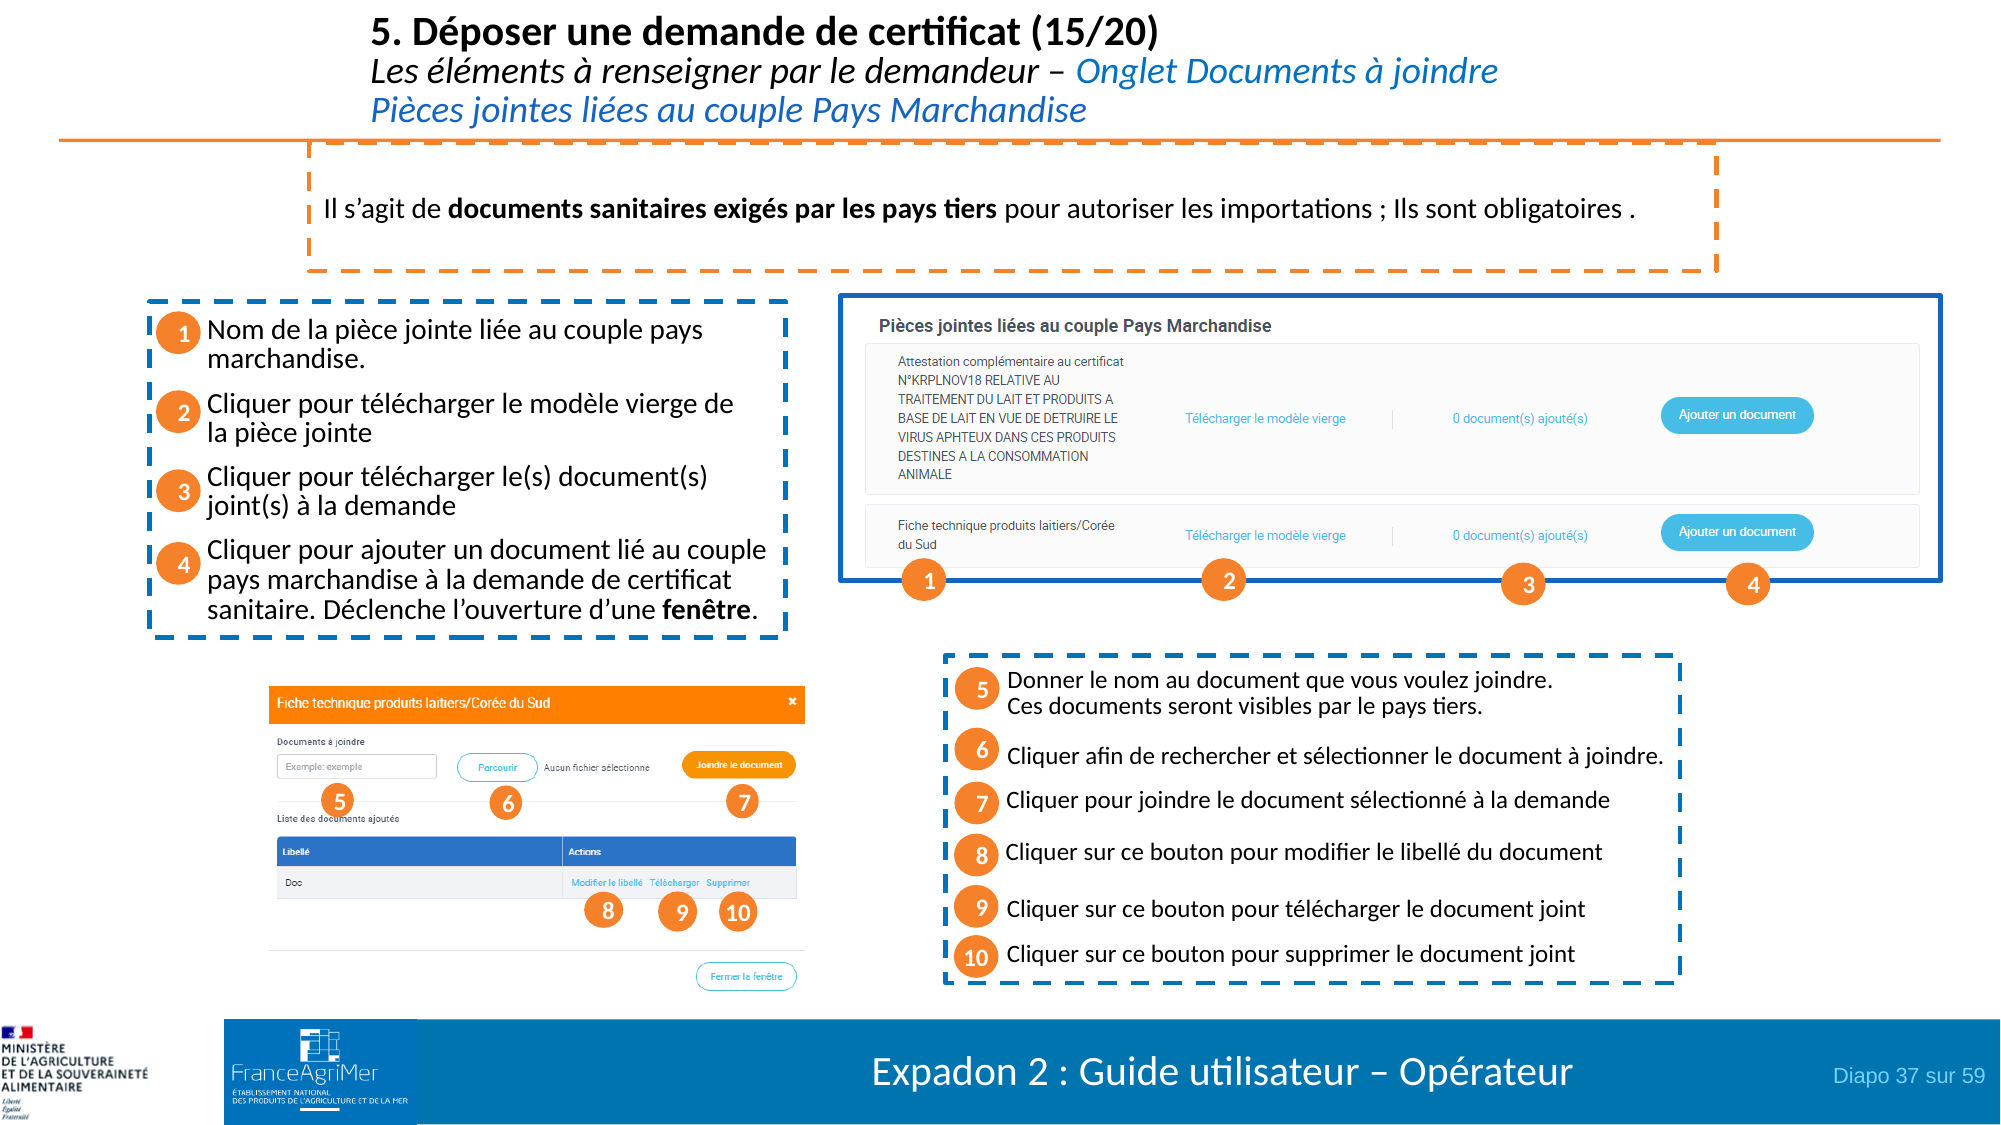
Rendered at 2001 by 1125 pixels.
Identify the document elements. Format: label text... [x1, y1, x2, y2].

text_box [269, 686, 805, 999]
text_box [945, 654, 1681, 984]
text_box 5. Déposer une demande de certificat (15/20) Les éléments à renseigner par le demandeur – Onglet Documents à joindre Pièces jointes liées au couple Pays Marchandise [370, 17, 1679, 124]
picture [0, 1018, 416, 1125]
text_box Il s’agit de documents sanitaires exigés par les pays tiers pour autoriser les importations ; Ils sont obligatoires . [307, 140, 1718, 273]
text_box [842, 297, 1939, 605]
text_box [149, 301, 786, 638]
